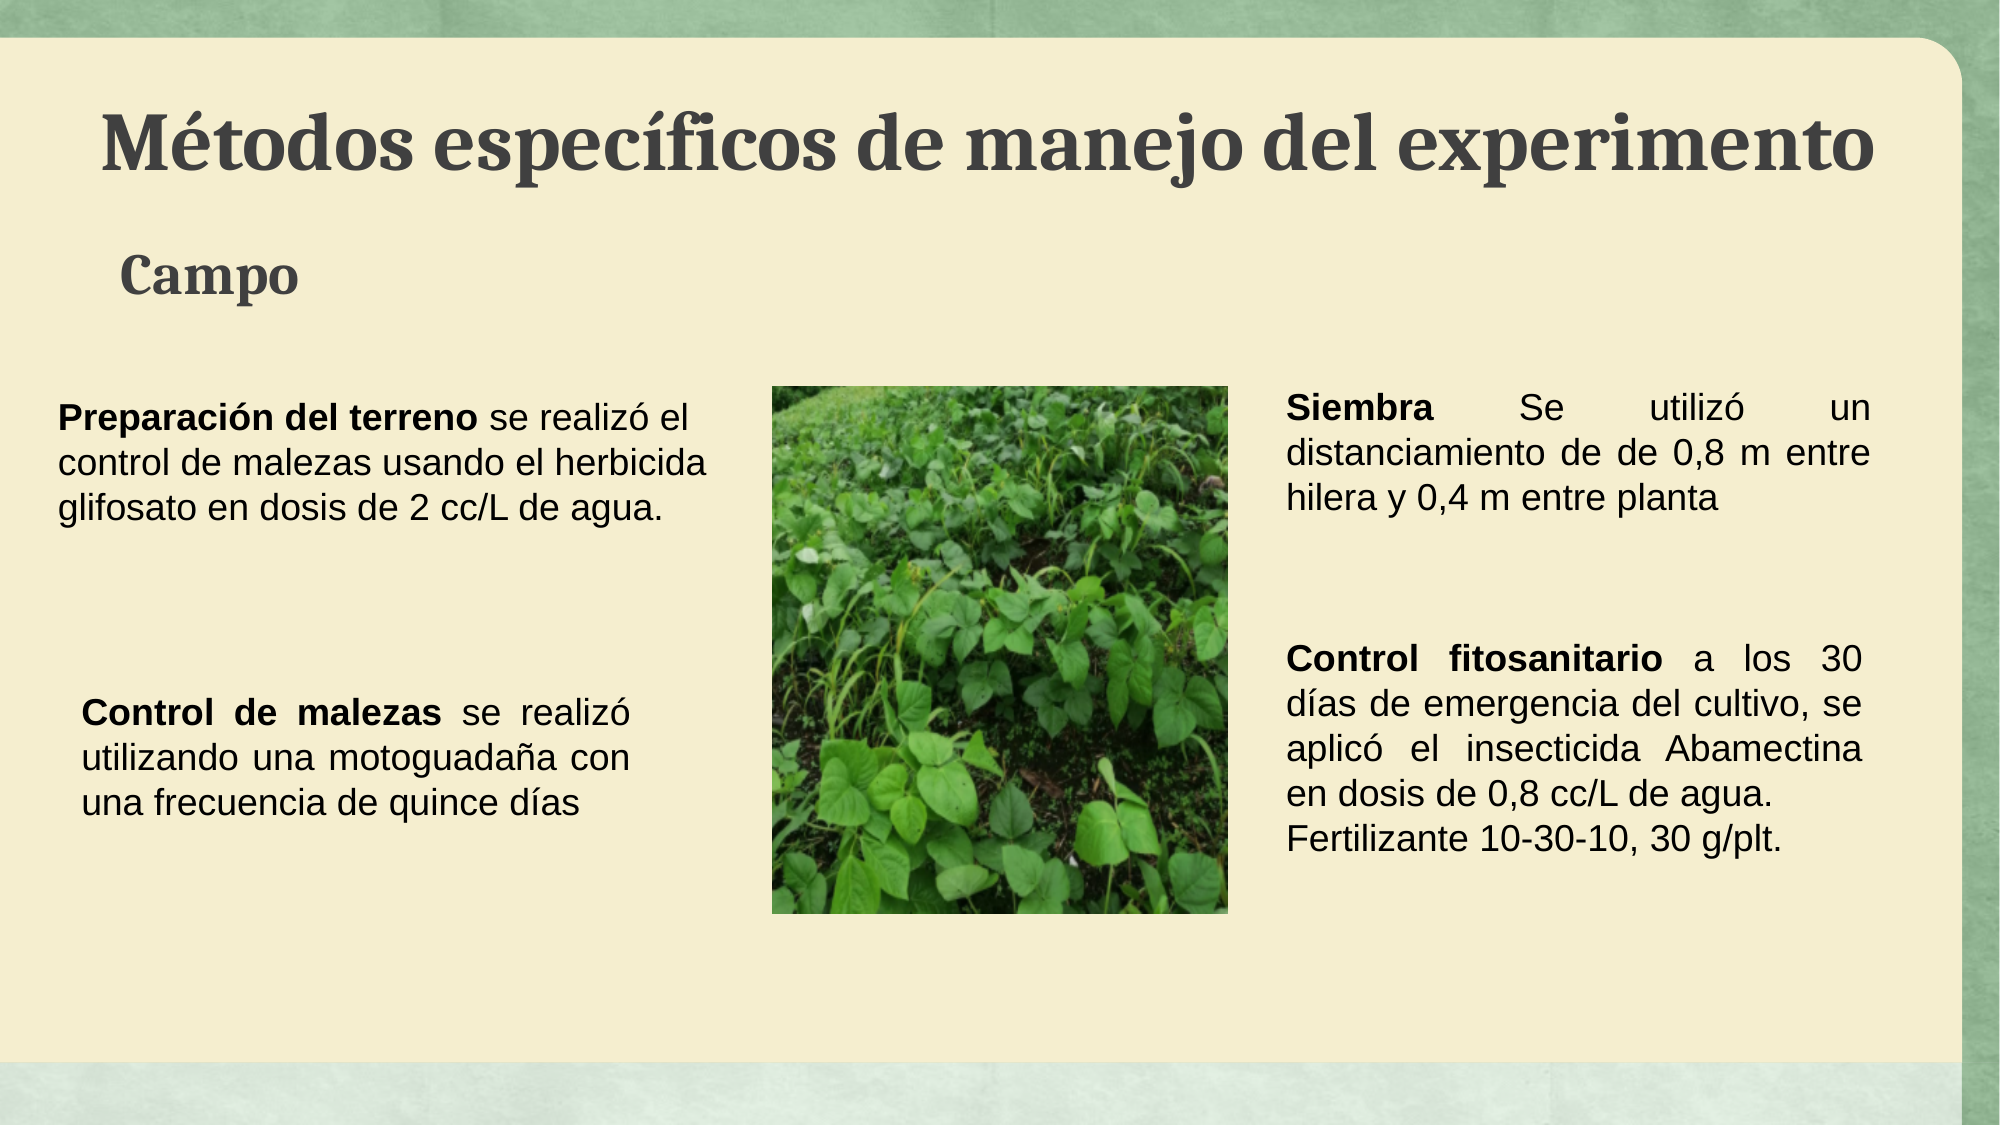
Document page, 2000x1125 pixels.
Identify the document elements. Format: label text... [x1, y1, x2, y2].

text_box Preparación del terreno se realizó el control de malezas usando el herbicida glifosato en dosis de 2 cc/L de agua. [43, 385, 729, 535]
text_box Control fitosanitario a los 30 días de emergencia del cultivo, se aplicó el insecticida Abamectina en dosis de 0,8 cc/L de agua. Fertilizante 10-30-10, 30 g/plt. [1271, 626, 1878, 912]
title Métodos específicos de manejo del experimento [85, 0, 2000, 196]
picture [771, 386, 1228, 915]
text_box Control de malezas se realizó utilizando una motoguadaña con una frecuencia de quince días [66, 680, 646, 831]
text_box Siembra Se utilizó un distanciamiento de de 0,8 m entre hilera y 0,4 m entre planta [1271, 375, 1886, 526]
text_box Campo [106, 228, 315, 314]
